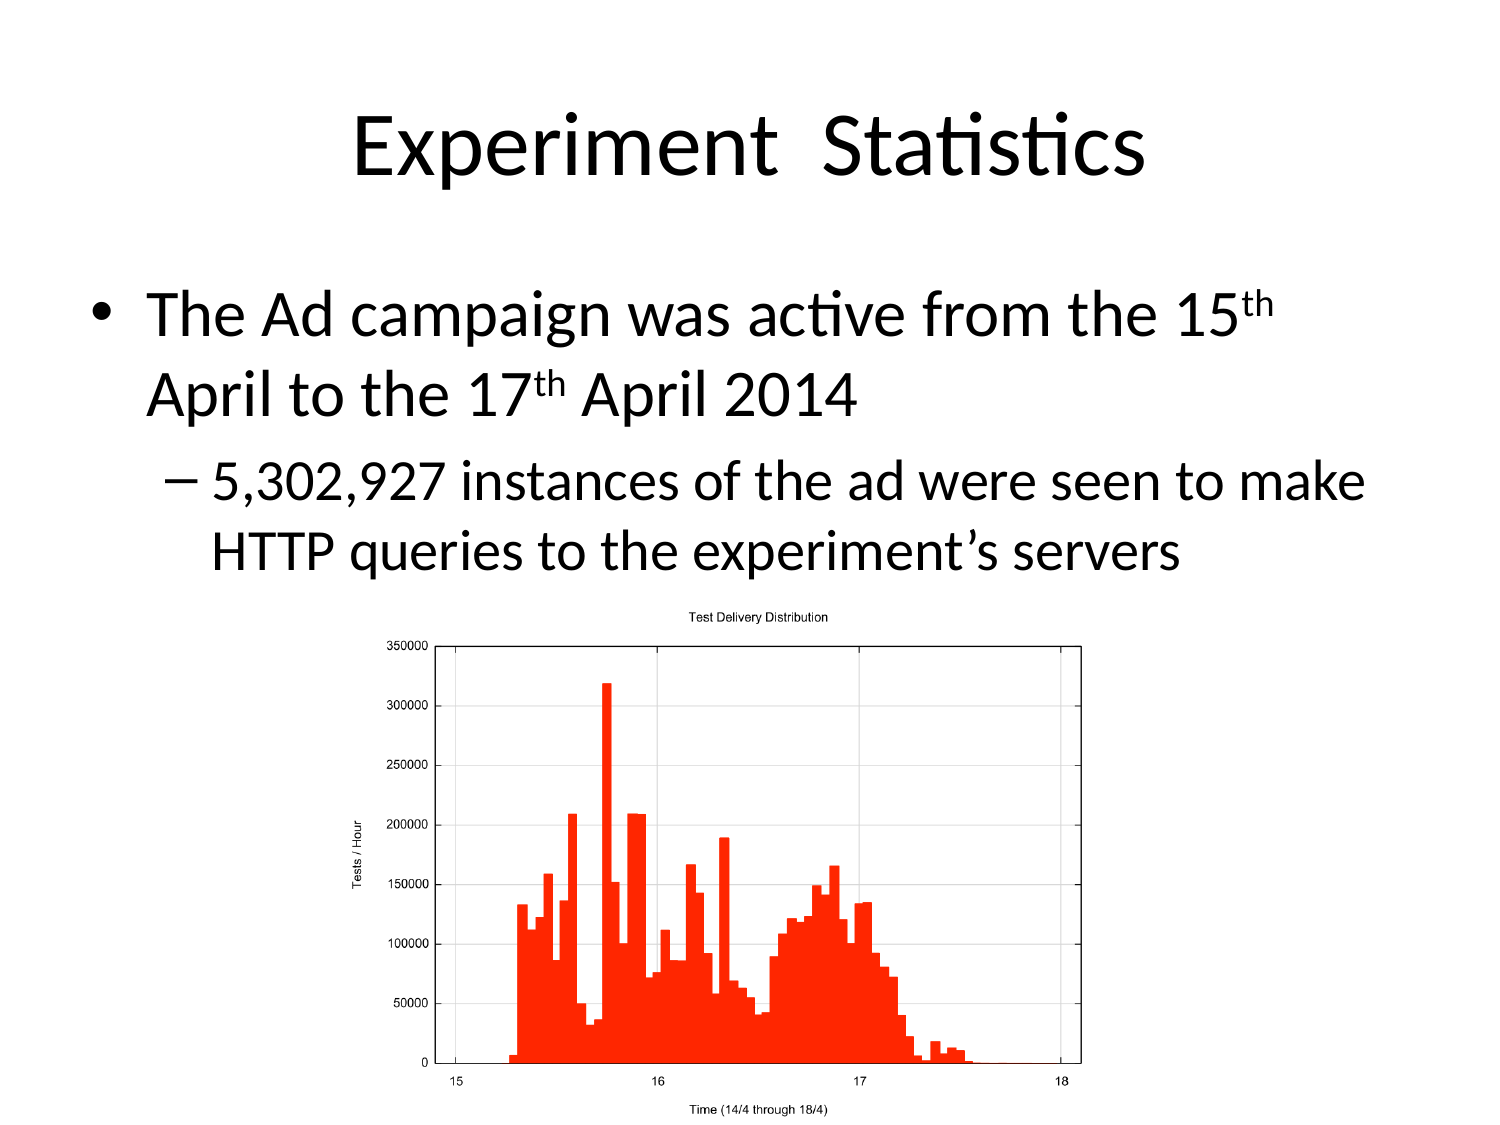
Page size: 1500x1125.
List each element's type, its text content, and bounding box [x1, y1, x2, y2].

title Experiment Statistics [75, 45, 1425, 233]
list The Ad campaign was active from the 15th April to the 17th April 2014 5,302,927 instances of the ad were seen to make HTTP queries to the experiment’s servers [75, 262, 1425, 1005]
picture [343, 590, 1102, 1123]
